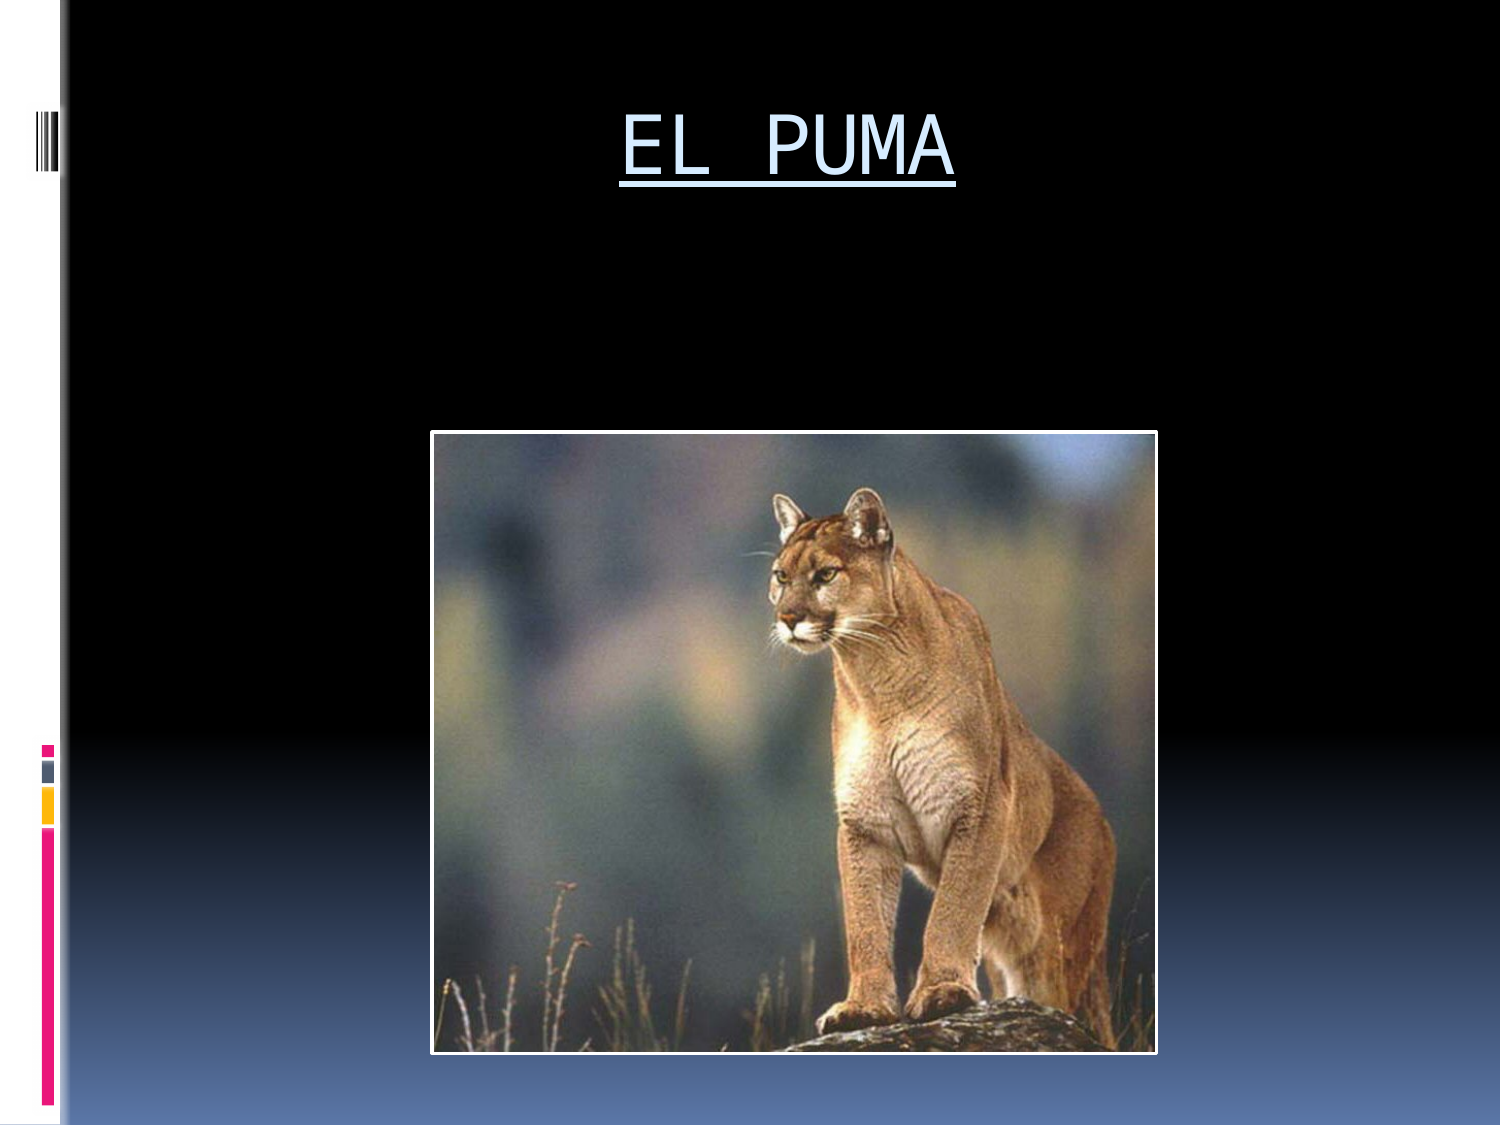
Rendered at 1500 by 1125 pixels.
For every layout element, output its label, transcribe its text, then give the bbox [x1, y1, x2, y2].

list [433, 433, 1156, 1053]
title EL PUMA [150, 83, 1425, 234]
